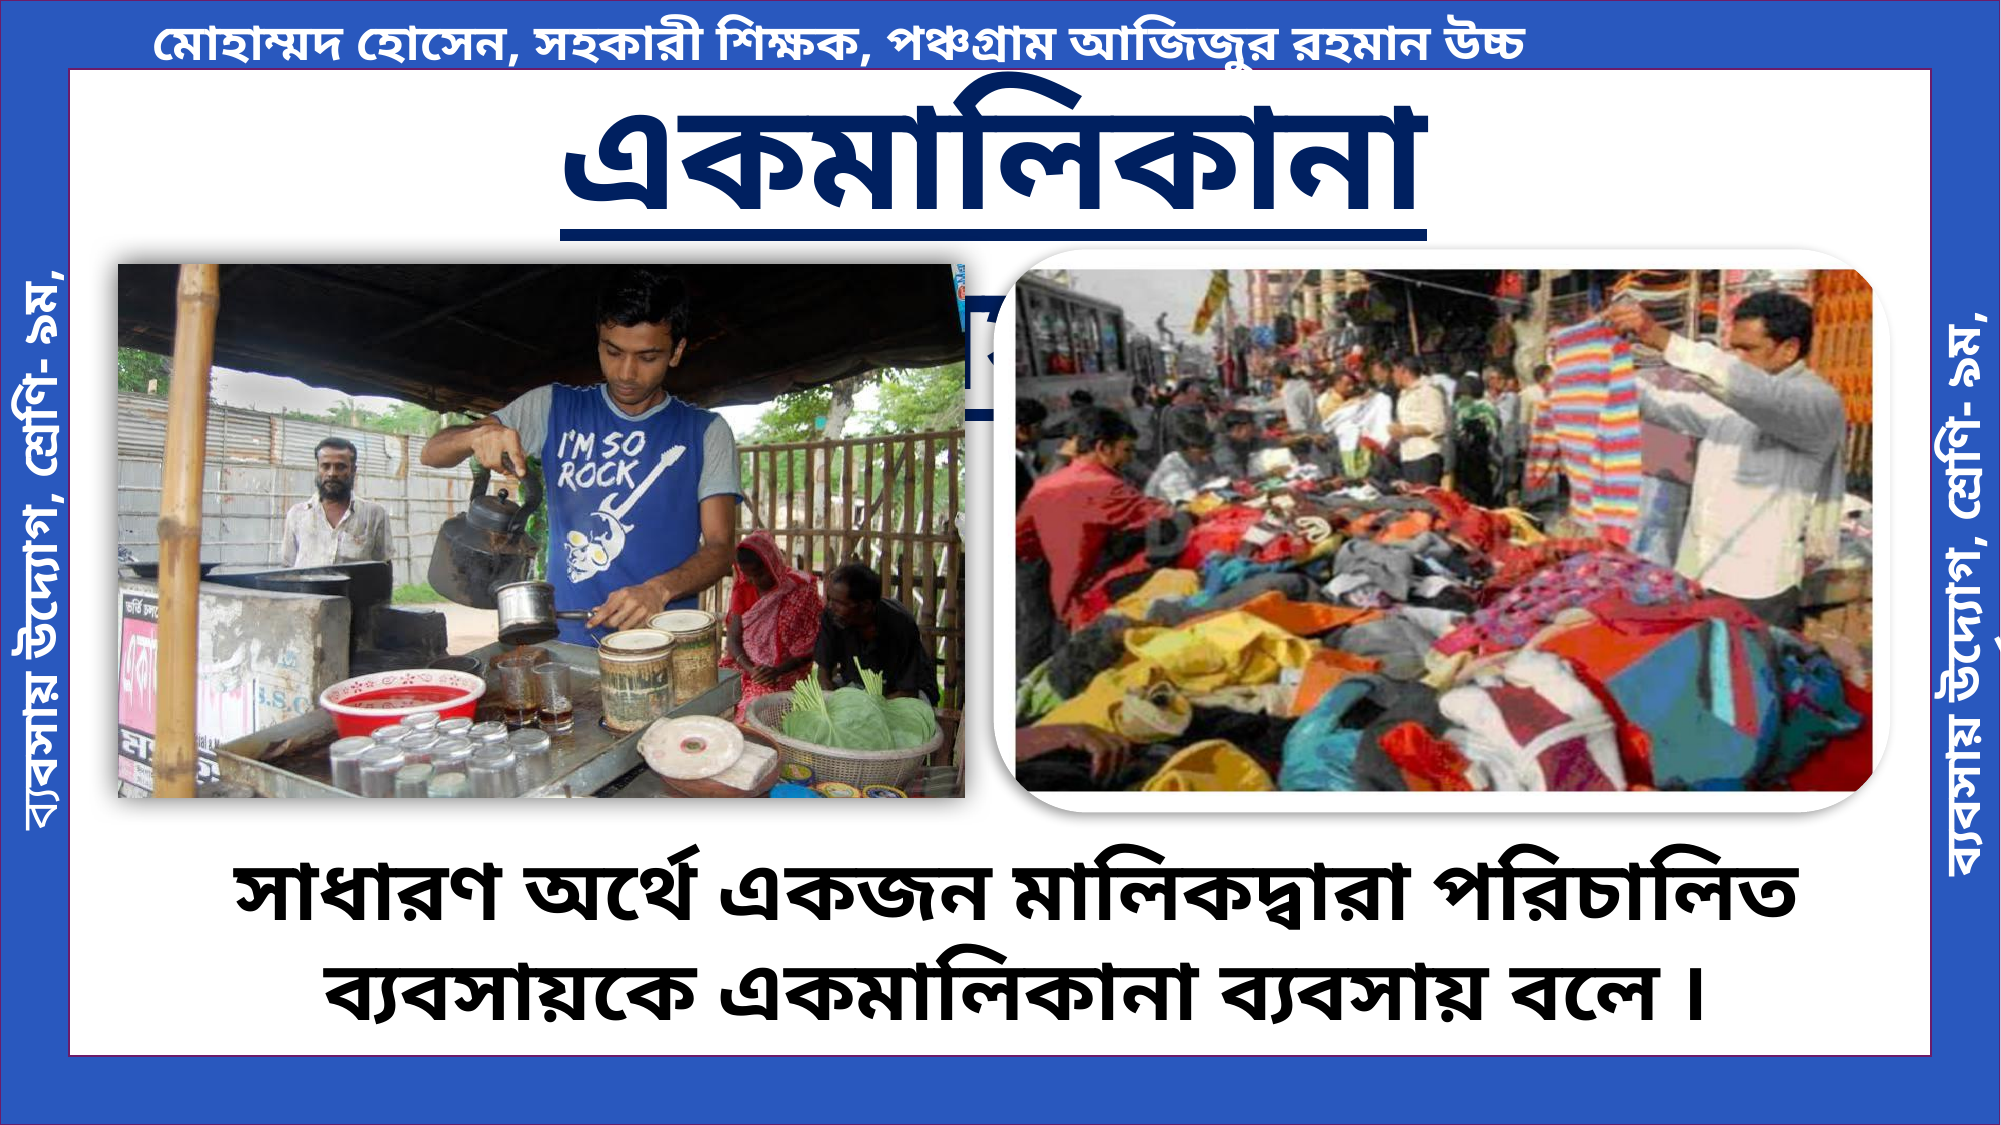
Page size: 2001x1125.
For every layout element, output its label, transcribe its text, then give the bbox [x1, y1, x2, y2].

picture [993, 249, 1891, 813]
text_box একমালিকানা ব্যবসায় [470, 52, 1517, 305]
picture [118, 264, 965, 798]
text_box সাধারণ অর্থে একজন মালিকদ্বারা পরিচালিত ব্যবসায়কে একমালিকানা ব্যবসায় বলে ৷ [73, 830, 1961, 1045]
